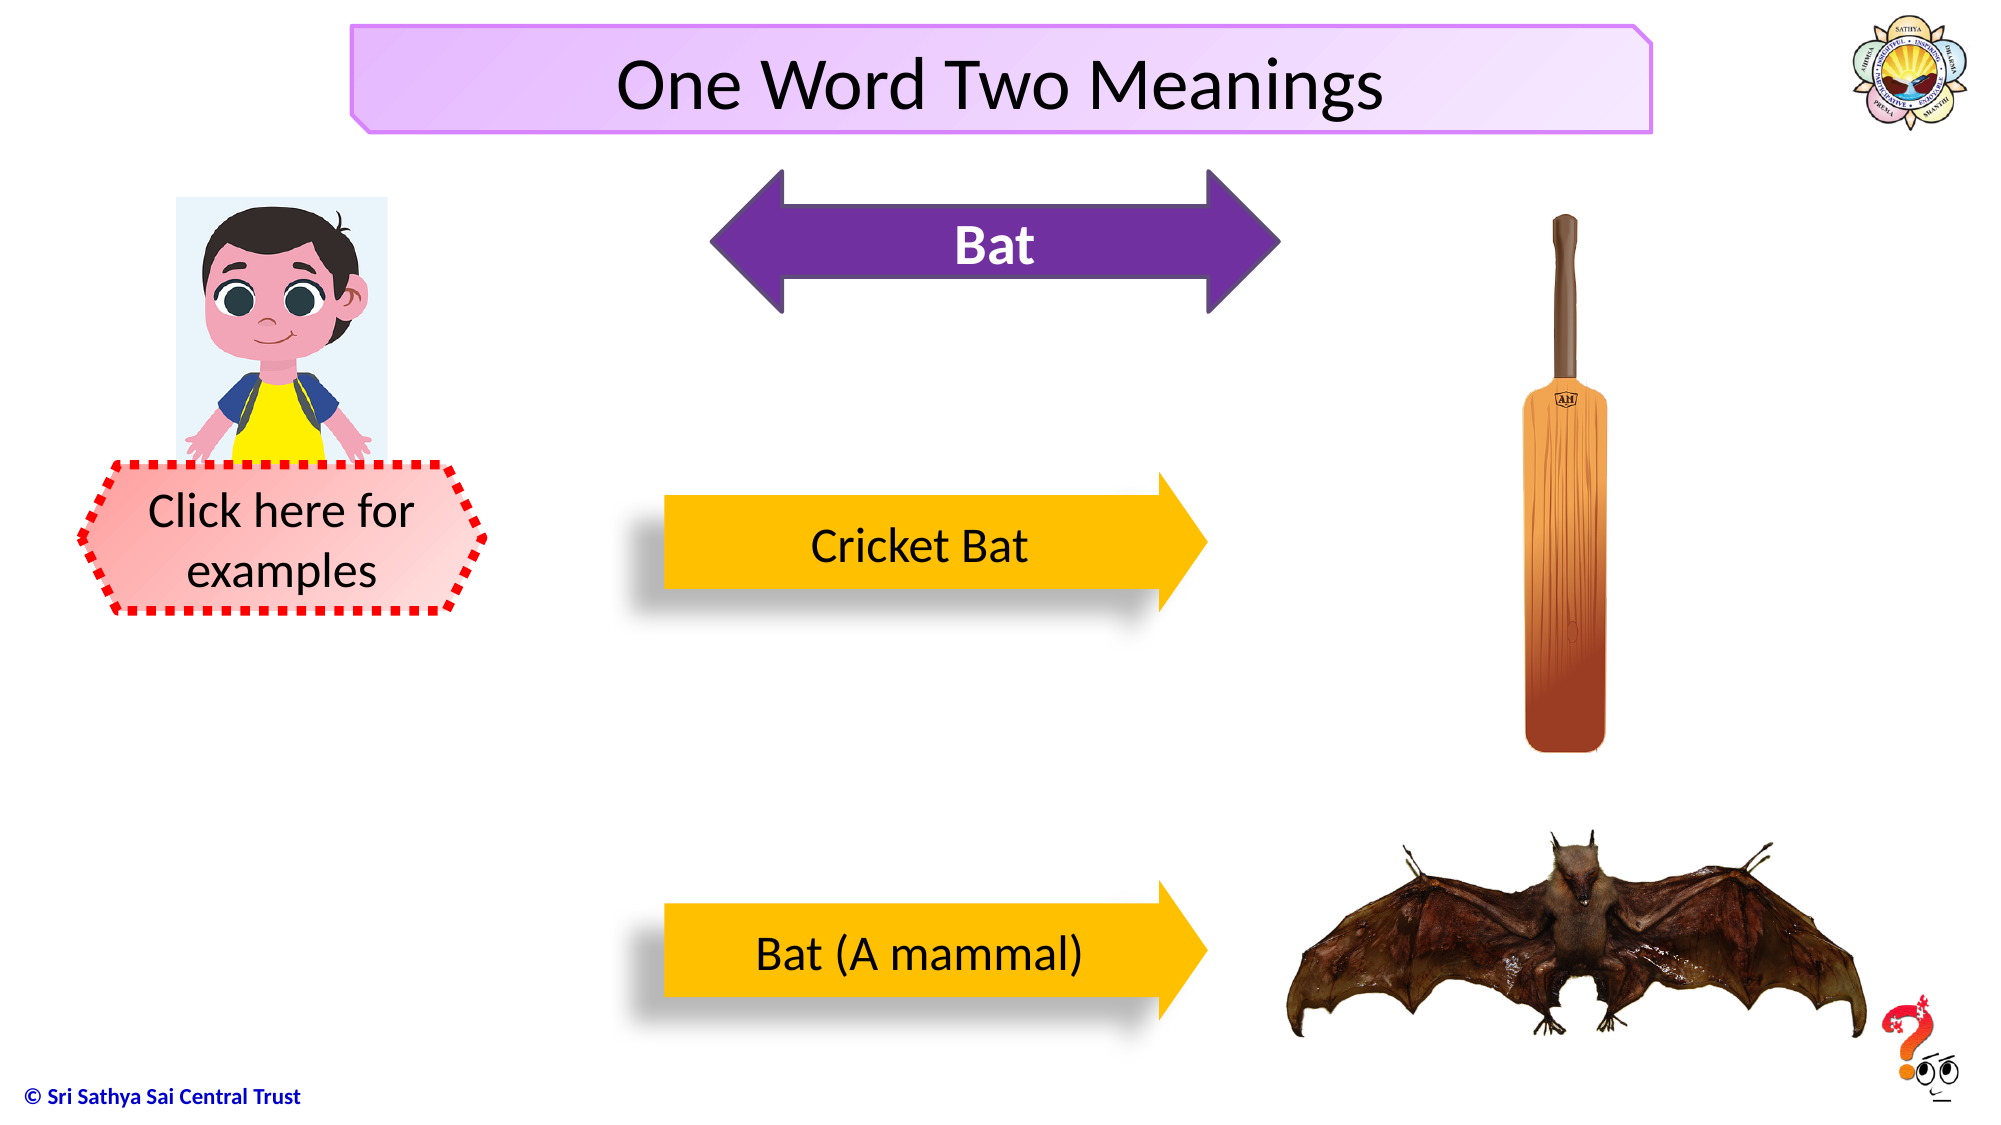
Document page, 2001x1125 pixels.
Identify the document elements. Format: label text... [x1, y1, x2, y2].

text_box Cricket Bat [662, 469, 1210, 615]
text_box Bat [709, 169, 1281, 314]
picture [1257, 214, 1970, 1125]
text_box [80, 197, 483, 612]
text_box Bat (A mammal) [662, 877, 1210, 1023]
text_box One Word Two Meanings [349, 23, 1654, 135]
picture [1848, 12, 1970, 131]
